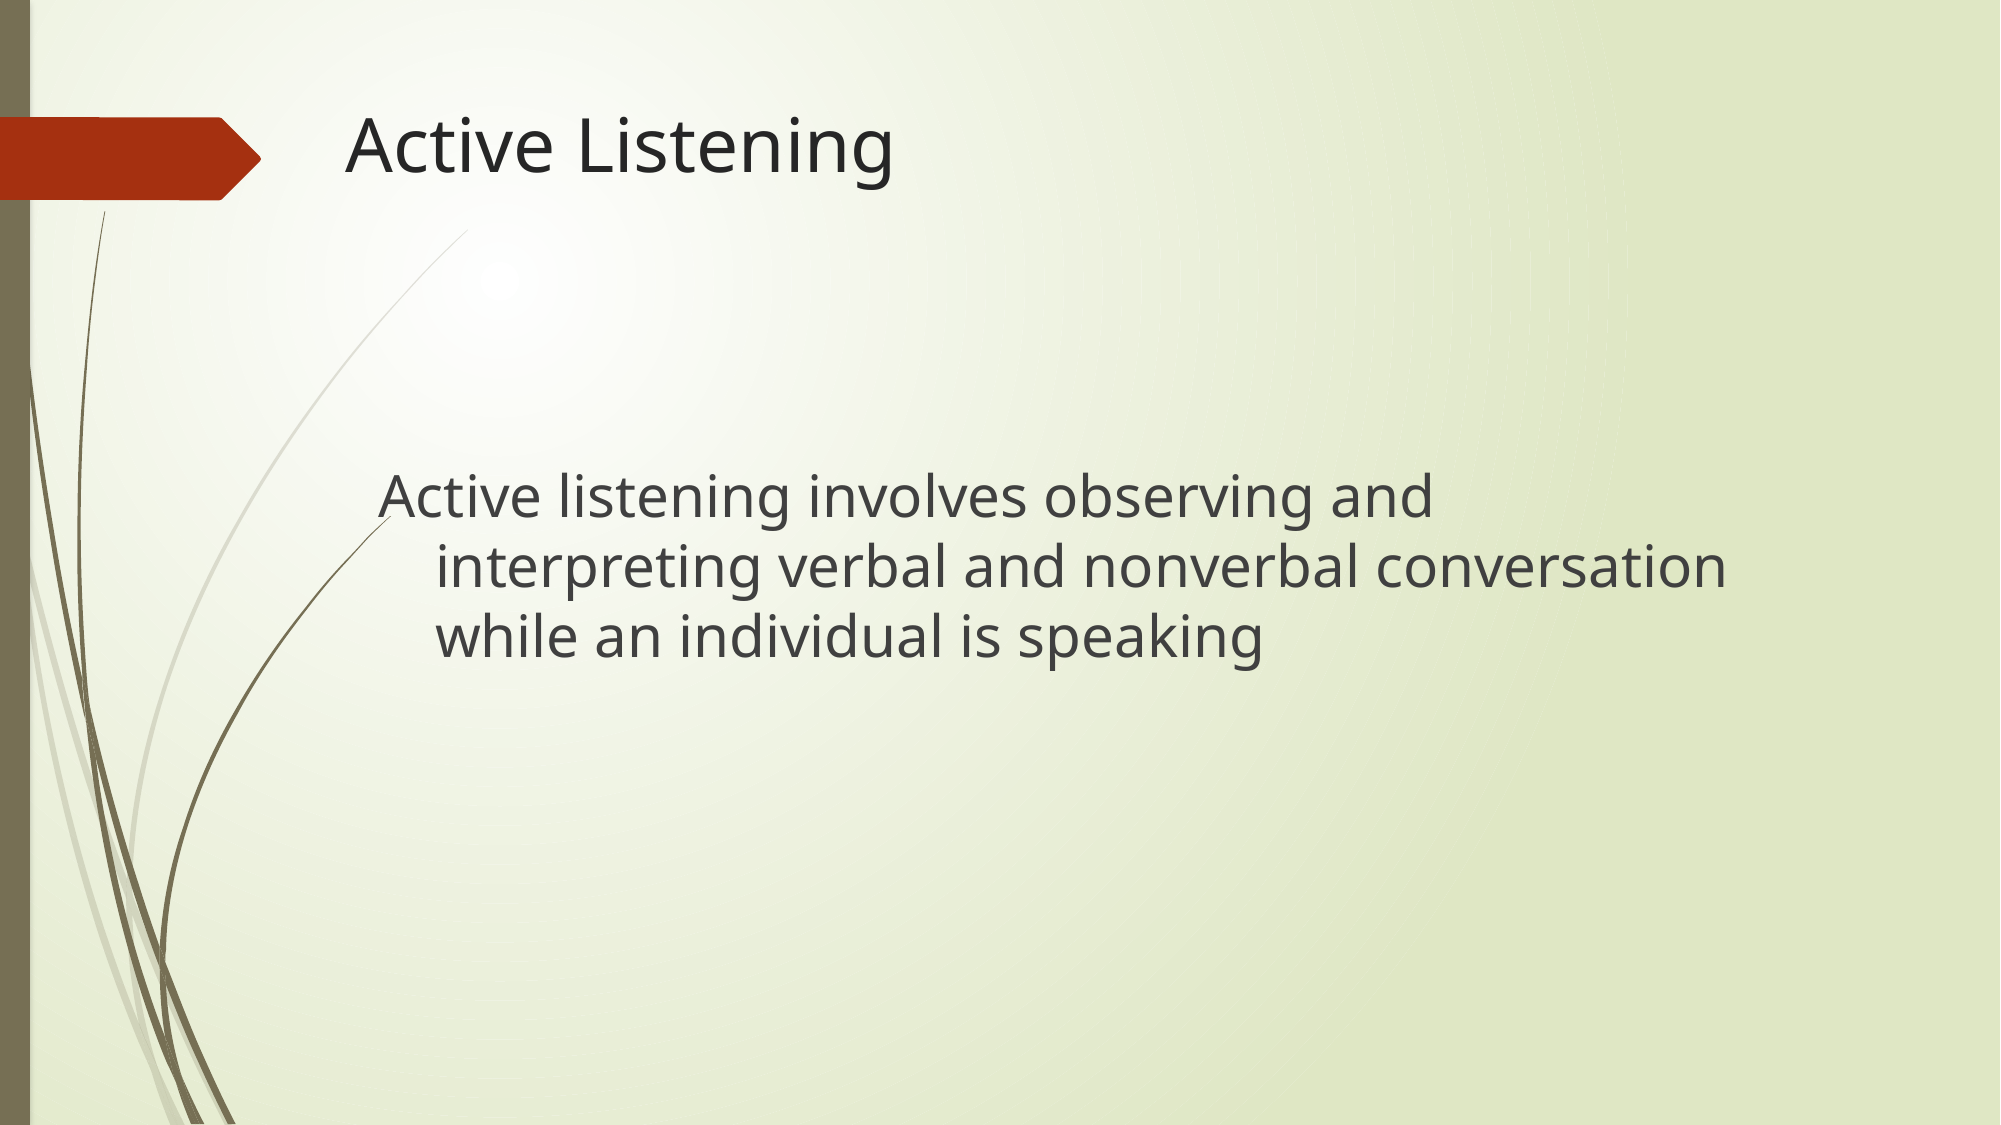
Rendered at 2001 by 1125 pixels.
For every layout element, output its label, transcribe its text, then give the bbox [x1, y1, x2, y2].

title Active Listening [330, 89, 1793, 300]
list Active listening involves observing and interpreting verbal and nonverbal conversation while an individual is speaking [363, 280, 1759, 1031]
